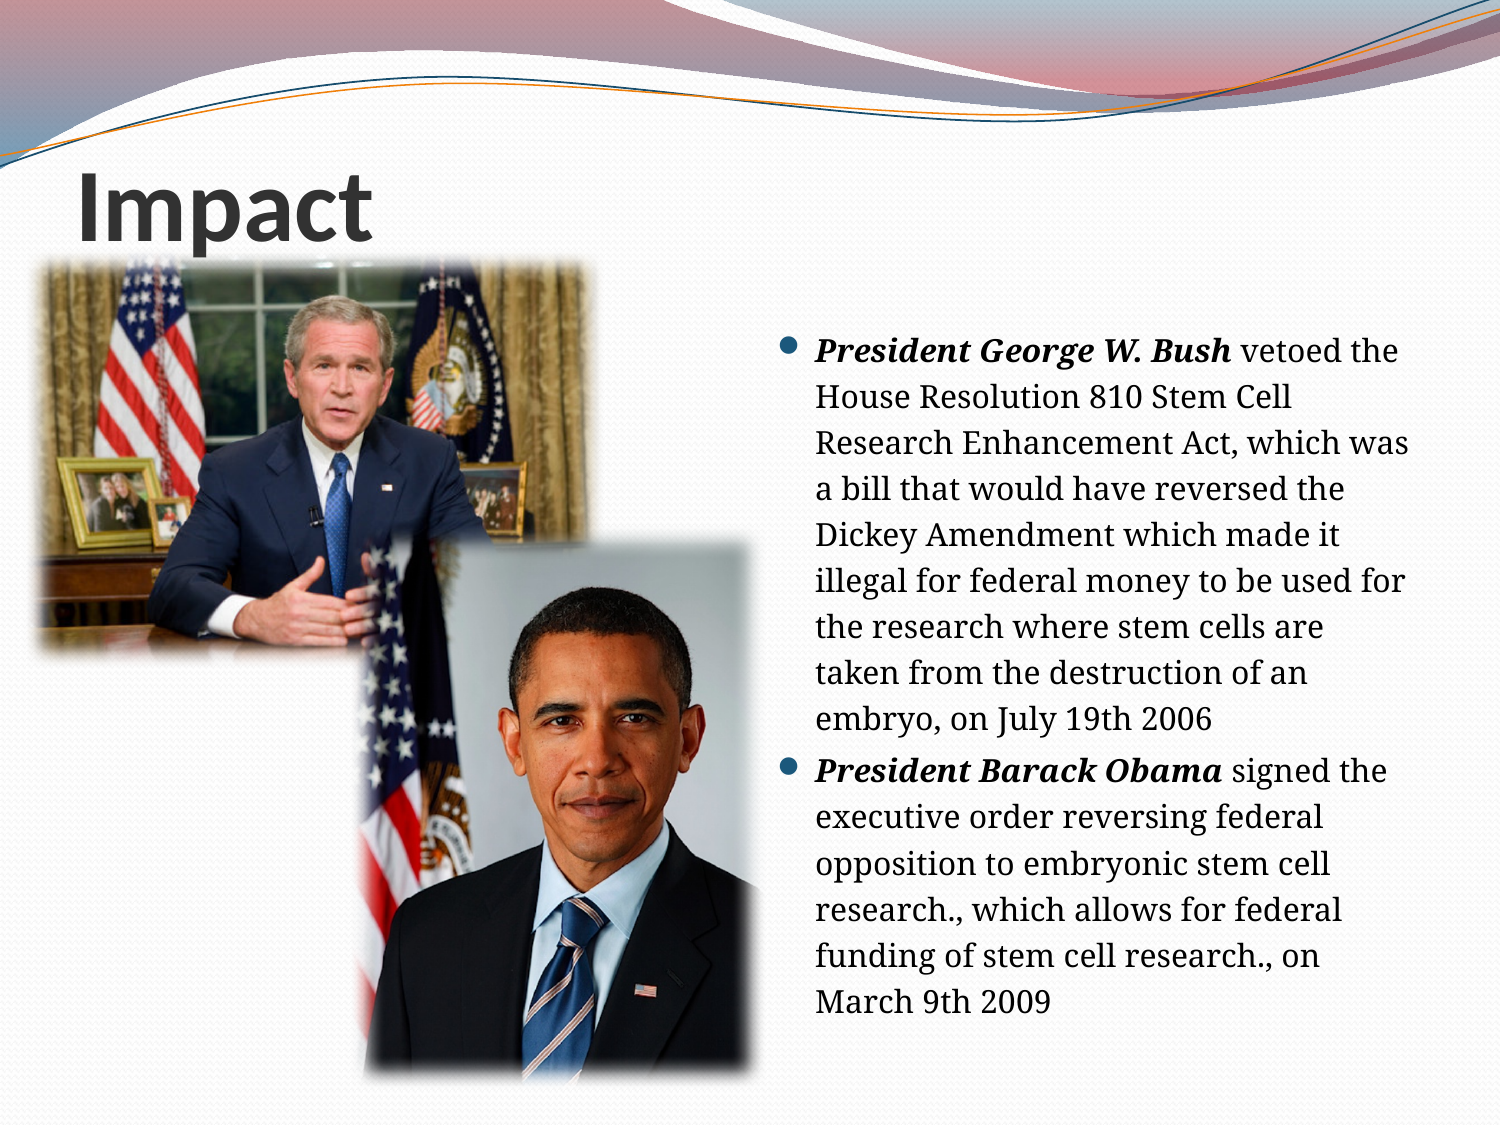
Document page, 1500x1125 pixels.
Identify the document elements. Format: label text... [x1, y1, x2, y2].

picture [24, 249, 766, 1090]
list President George W. Bush vetoed the House Resolution 810 Stem Cell Research Enhancement Act, which was a bill that would have reversed the Dickey Amendment which made it illegal for federal money to be used for the research where stem cells are taken from the destruction of an embryo, on July 19th 2006 President Barack Obama signed the executive order reversing federal opposition to embryonic stem cell research., which allows for federal funding of stem cell research., on March 9th 2009 [762, 314, 1425, 1043]
title Impact [75, 75, 1425, 263]
